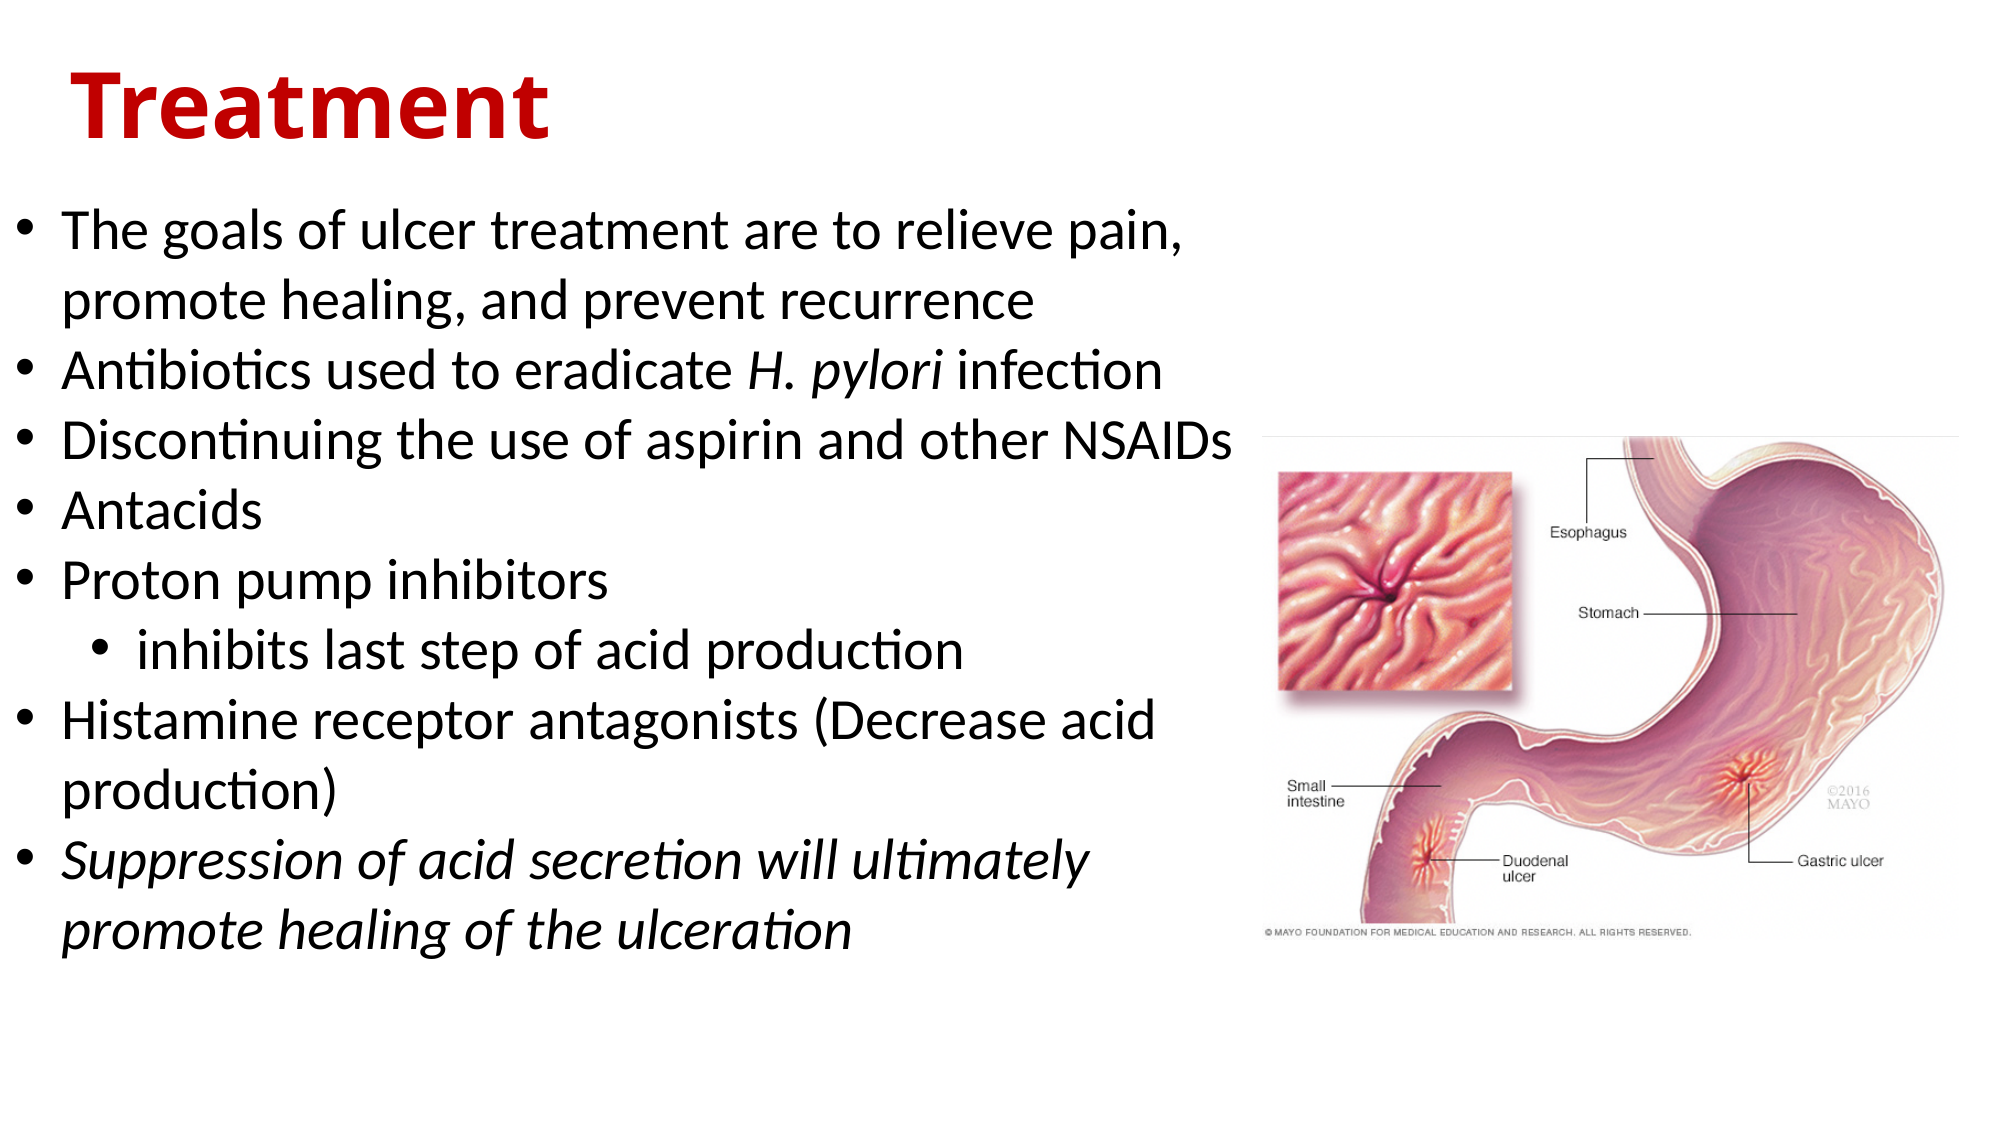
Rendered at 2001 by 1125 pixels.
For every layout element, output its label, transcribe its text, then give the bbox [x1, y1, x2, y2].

text_box The goals of ulcer treatment are to relieve pain, promote healing, and prevent recurrence Antibiotics used to eradicate H. pylori infection Discontinuing the use of aspirin and other NSAIDs Antacids Proton pump inhibitors inhibits last step of acid production Histamine receptor antagonists (Decrease acid production) Suppression of acid secretion will ultimately promote healing of the ulceration [0, 184, 1263, 1125]
title Treatment [54, 0, 1780, 218]
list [1262, 435, 1959, 941]
